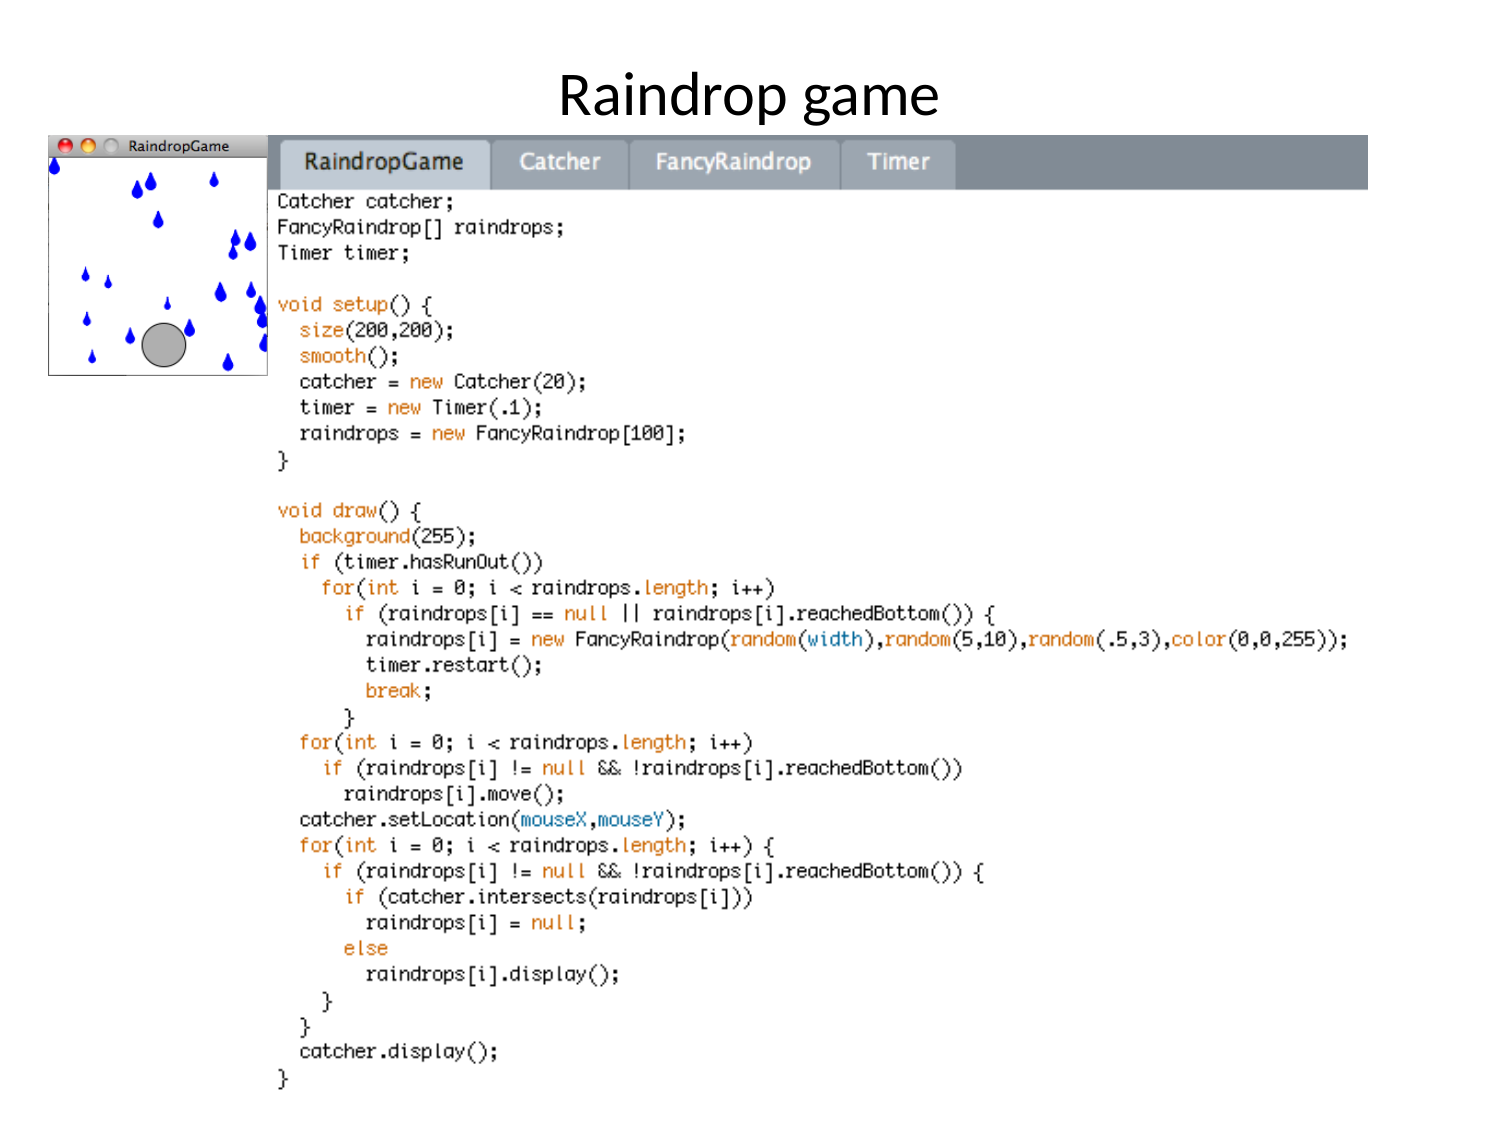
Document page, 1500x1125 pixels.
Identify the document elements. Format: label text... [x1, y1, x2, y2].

title Raindrop game [75, 45, 1425, 136]
picture [48, 135, 1368, 1110]
